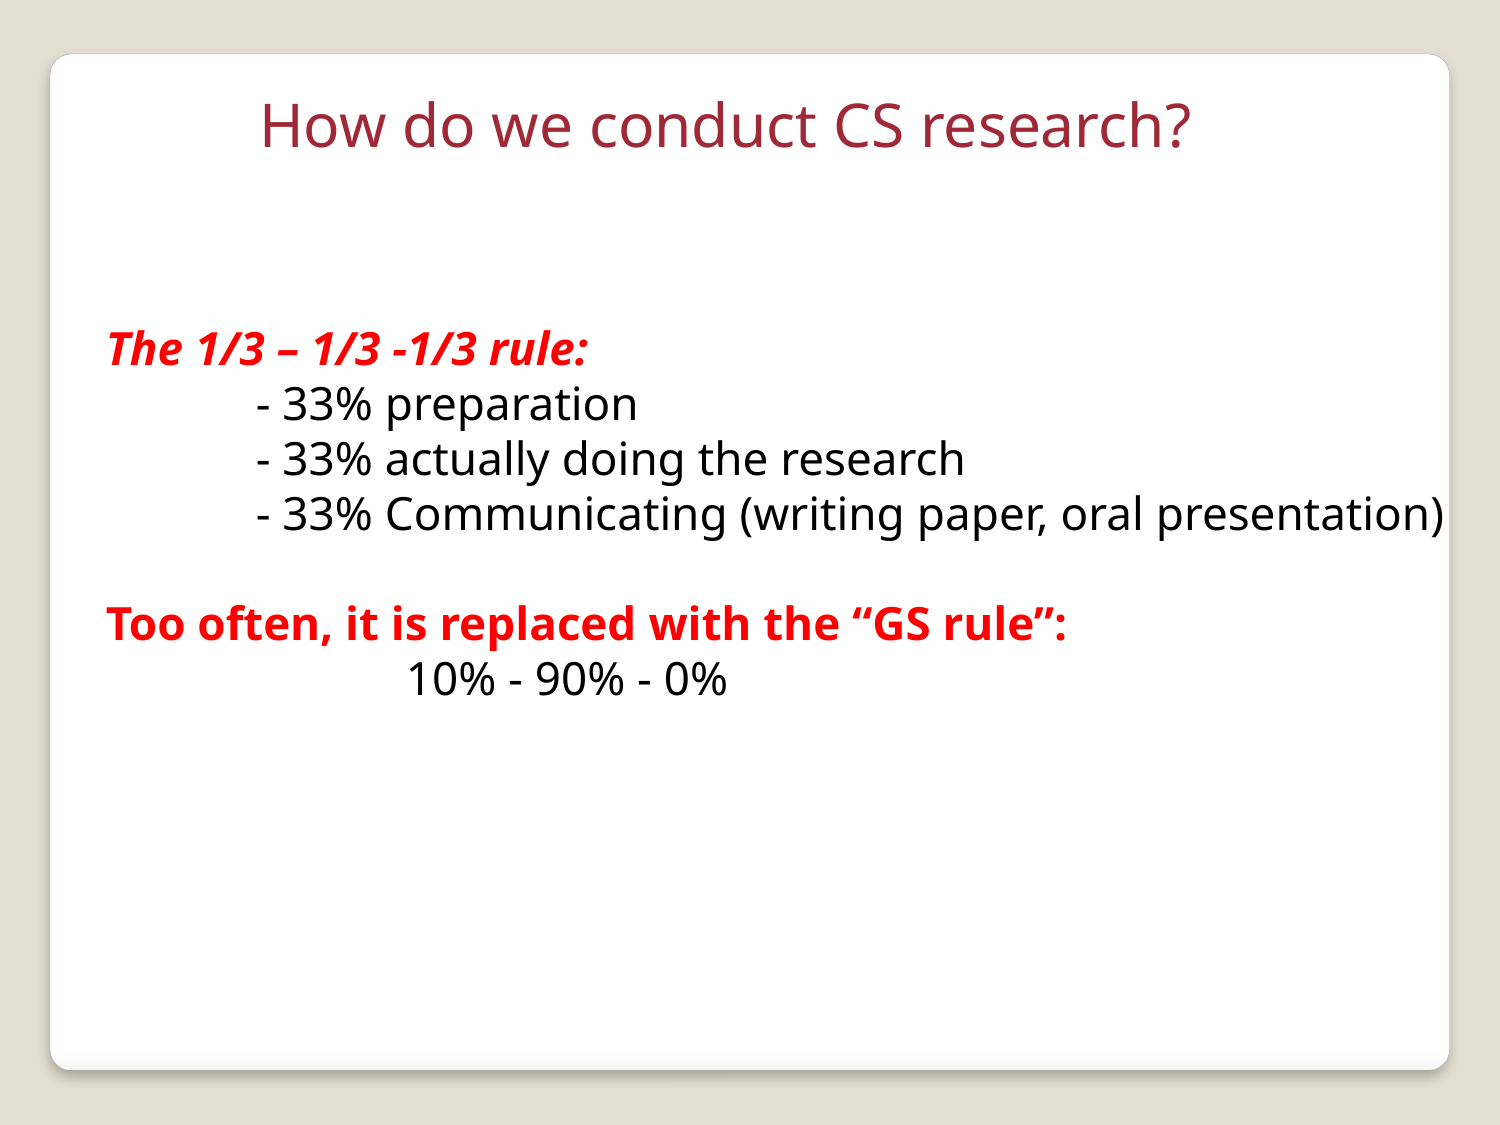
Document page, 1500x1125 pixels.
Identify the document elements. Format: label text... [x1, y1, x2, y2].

text_box How do we conduct CS research? [244, 79, 1208, 167]
text_box The 1/3 – 1/3 -1/3 rule: - 33% preparation - 33% actually doing the research - 33% Communicating (writing paper, oral presentation) Too often, it is replaced with the “GS rule”: 10% - 90% - 0% [91, 312, 1460, 713]
